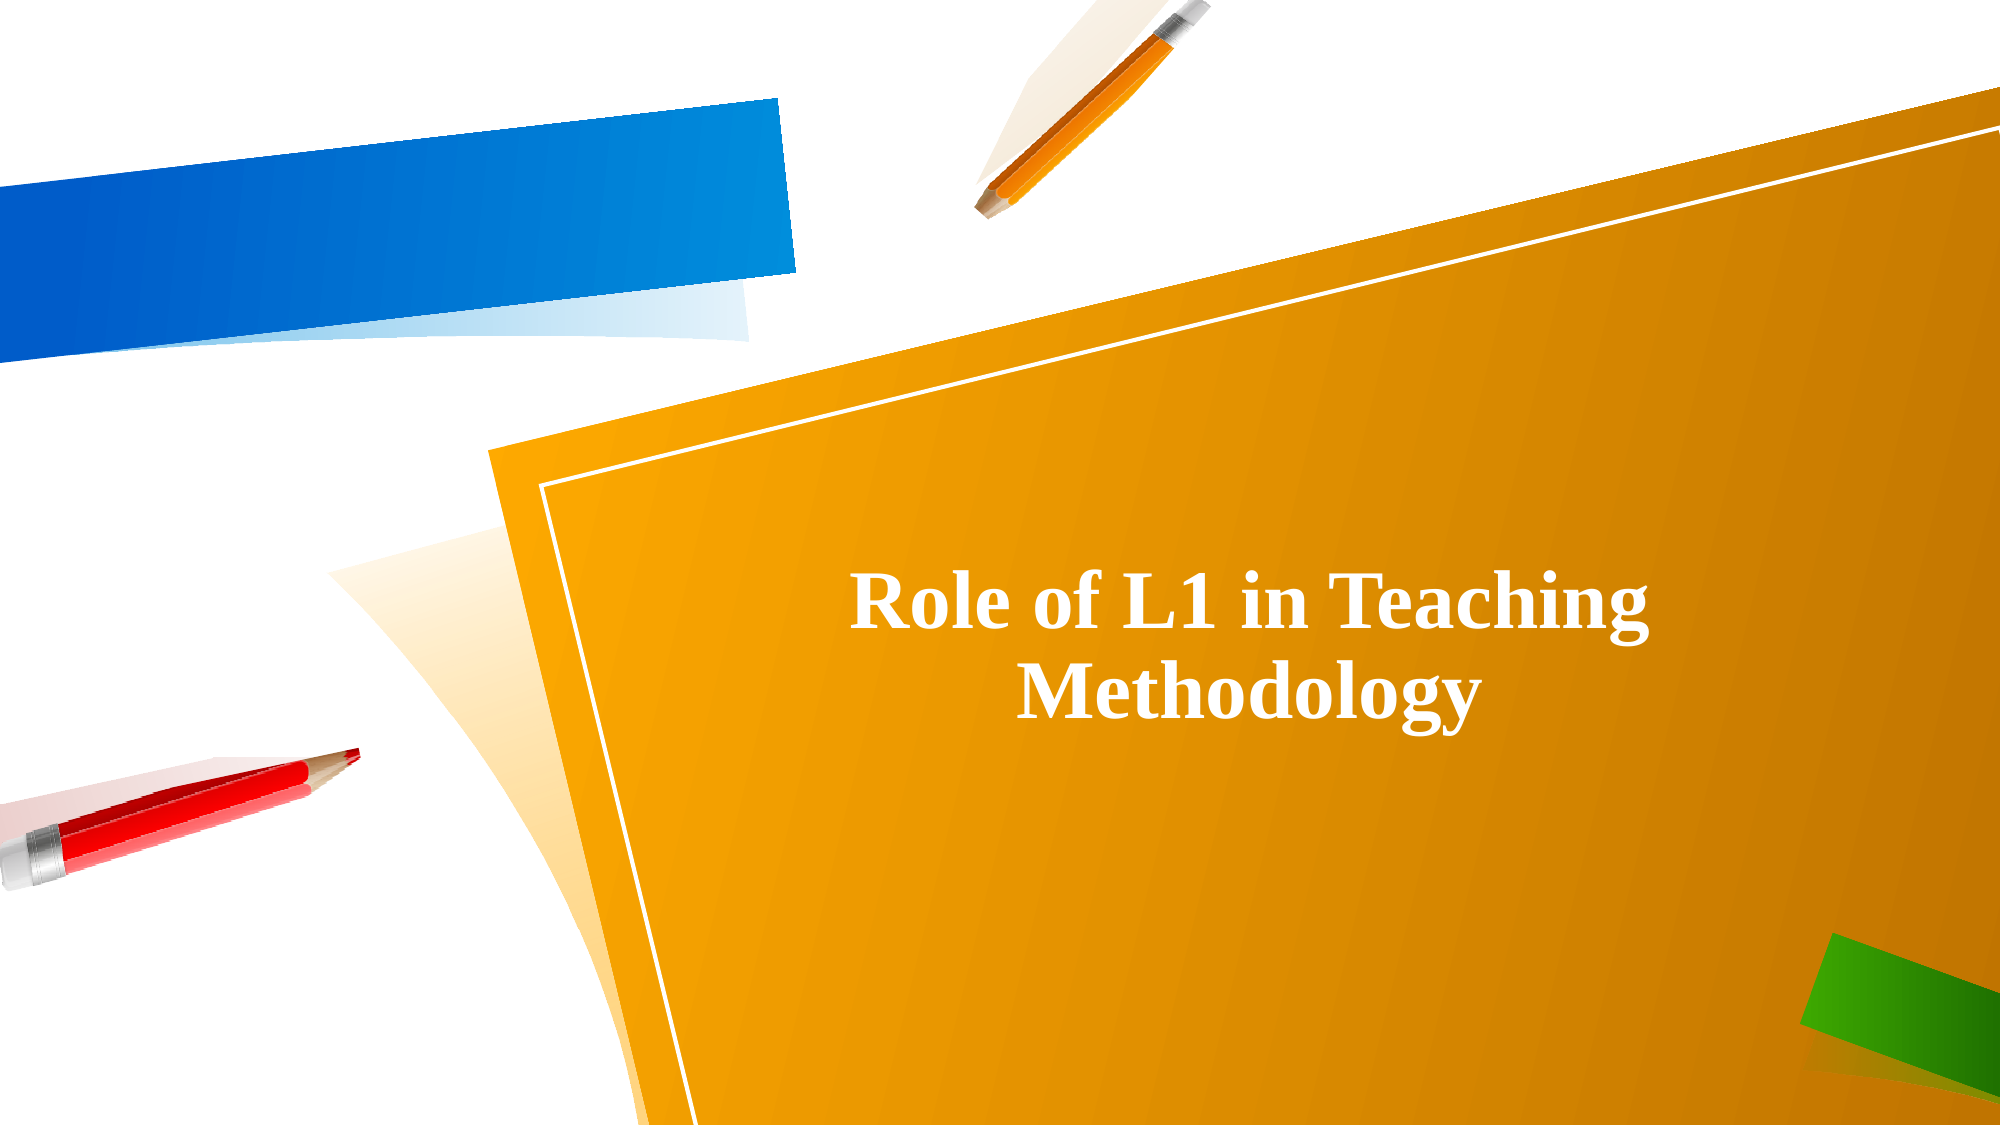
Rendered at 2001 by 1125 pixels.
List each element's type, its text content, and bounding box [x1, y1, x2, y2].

list Role of L1 in Teaching Methodology [649, 548, 1851, 795]
picture [956, 0, 1217, 237]
picture [0, 747, 373, 894]
